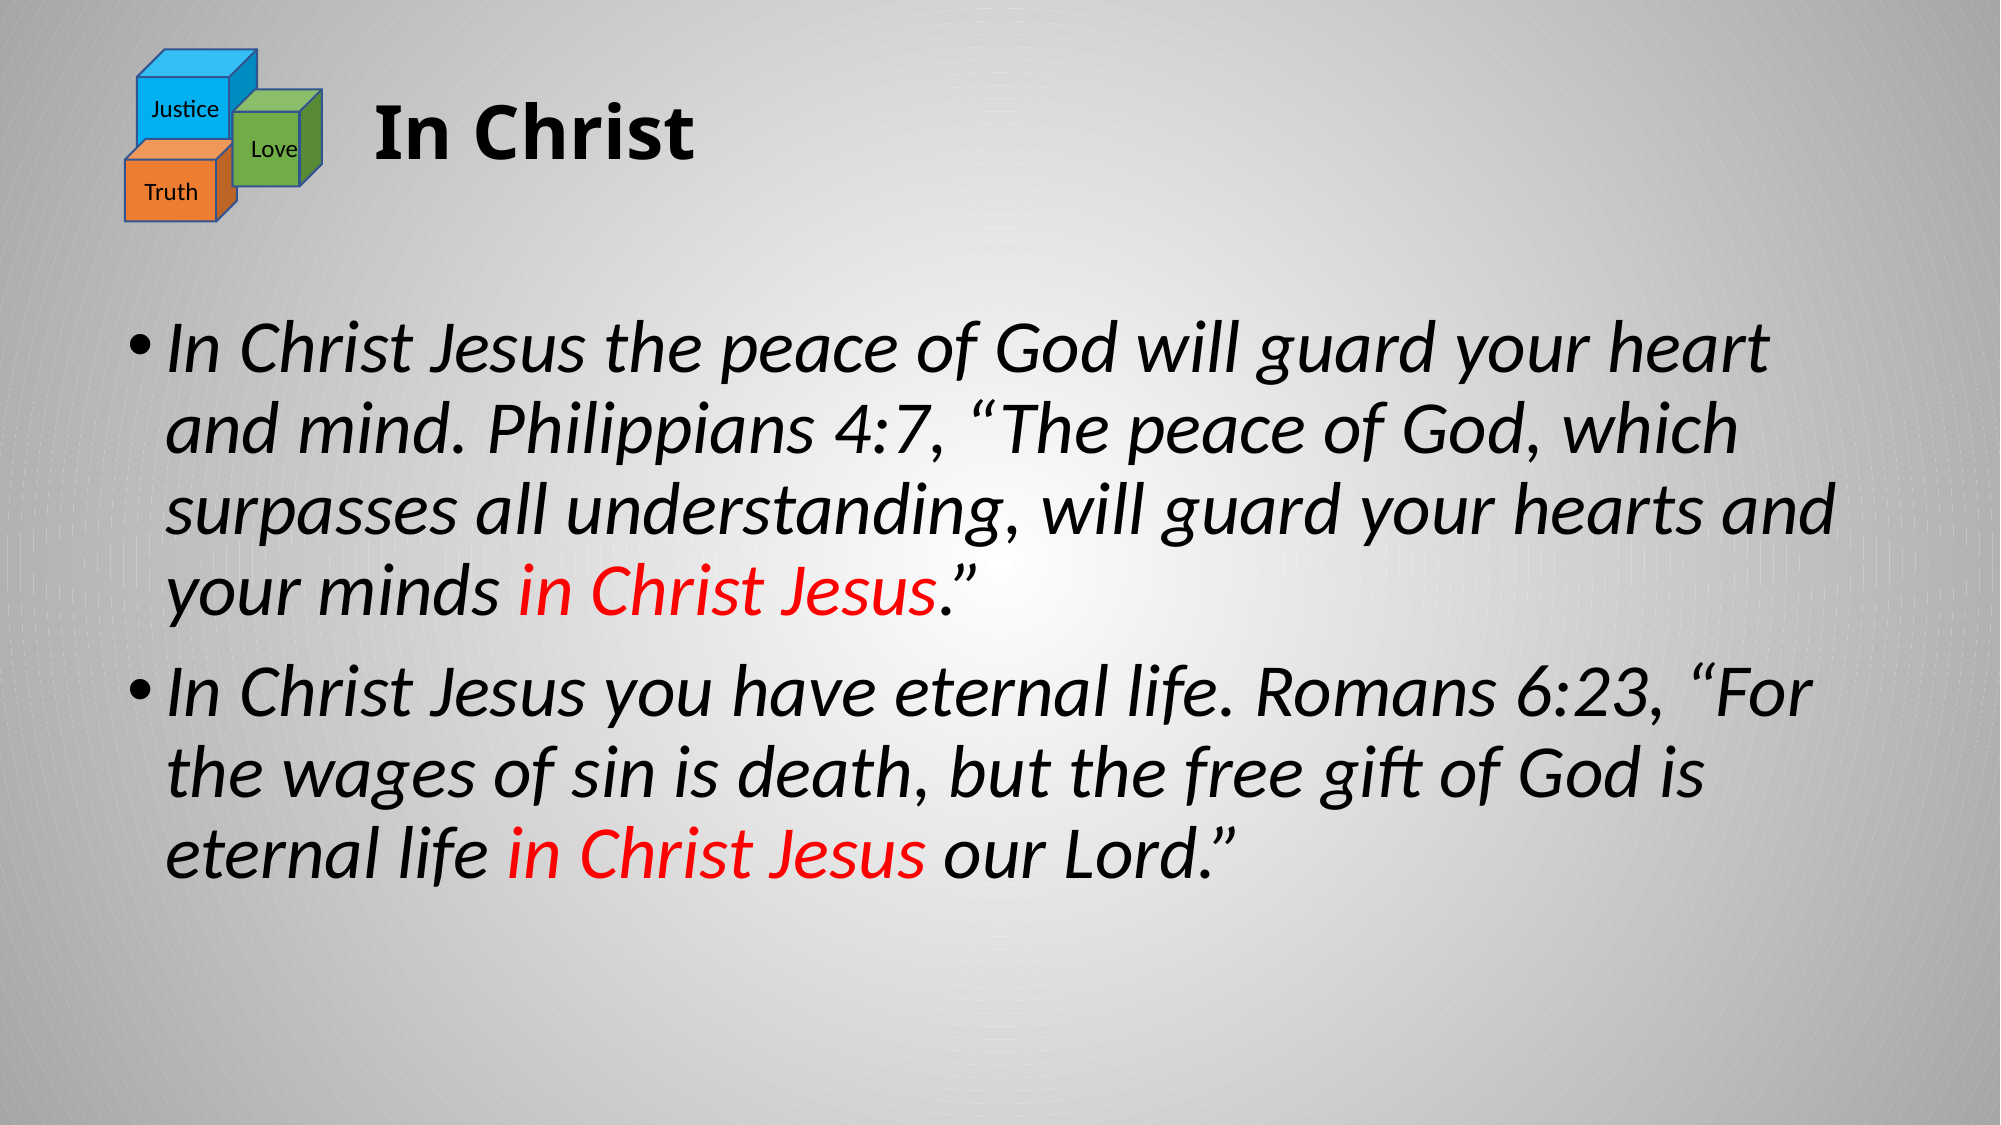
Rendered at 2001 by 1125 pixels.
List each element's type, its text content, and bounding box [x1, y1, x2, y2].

title In Christ [359, 61, 775, 209]
list In Christ Jesus the peace of God will guard your heart and mind. Philippians 4:7, “The peace of God, which surpasses all understanding, will guard your hearts and your minds in Christ Jesus.” In Christ Jesus you have eternal life. Romans 6:23, “For the wages of sin is death, but the free gift of God is eternal life in Christ Jesus our Lord.” [112, 299, 1900, 1088]
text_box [124, 49, 337, 222]
